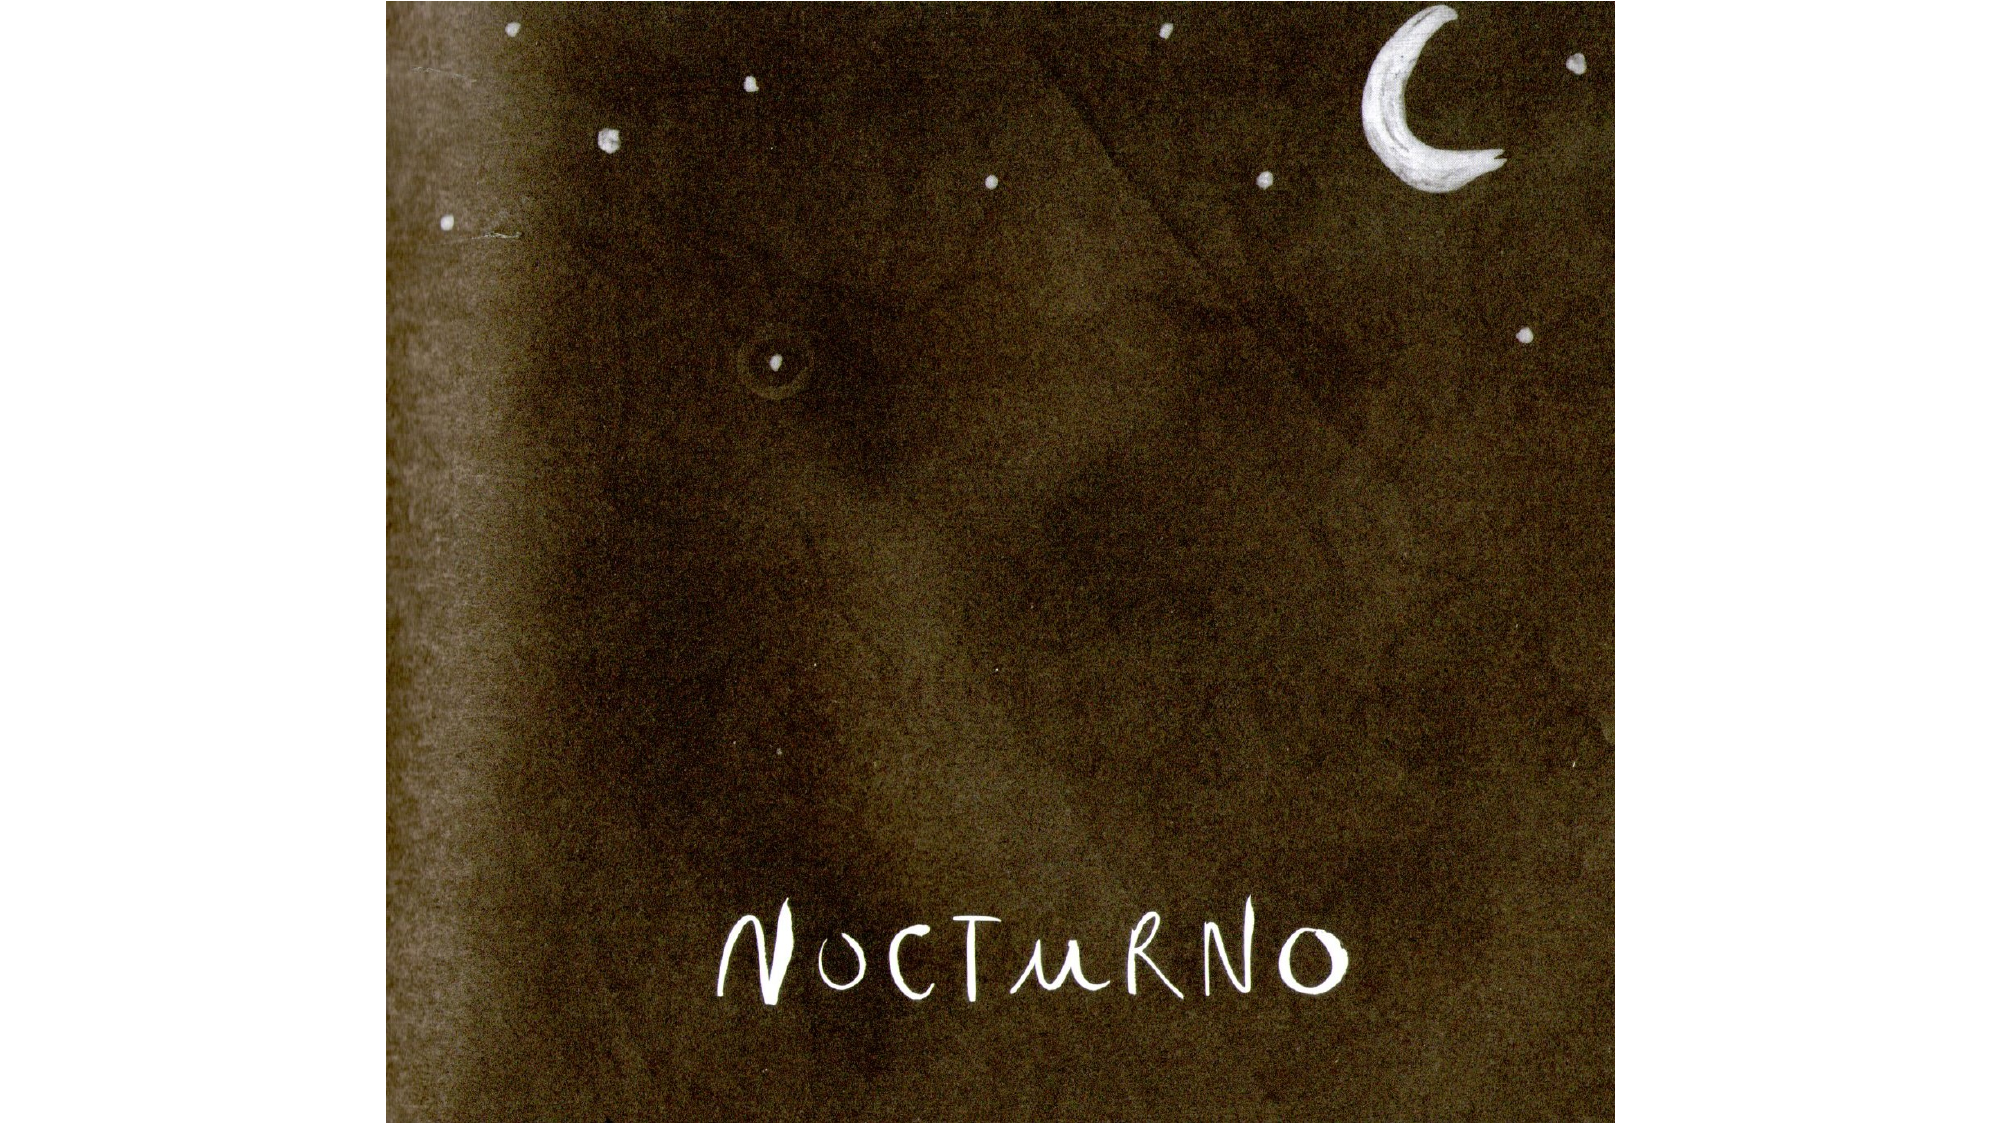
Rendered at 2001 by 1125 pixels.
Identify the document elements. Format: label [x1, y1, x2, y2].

picture [386, 1, 1615, 1123]
